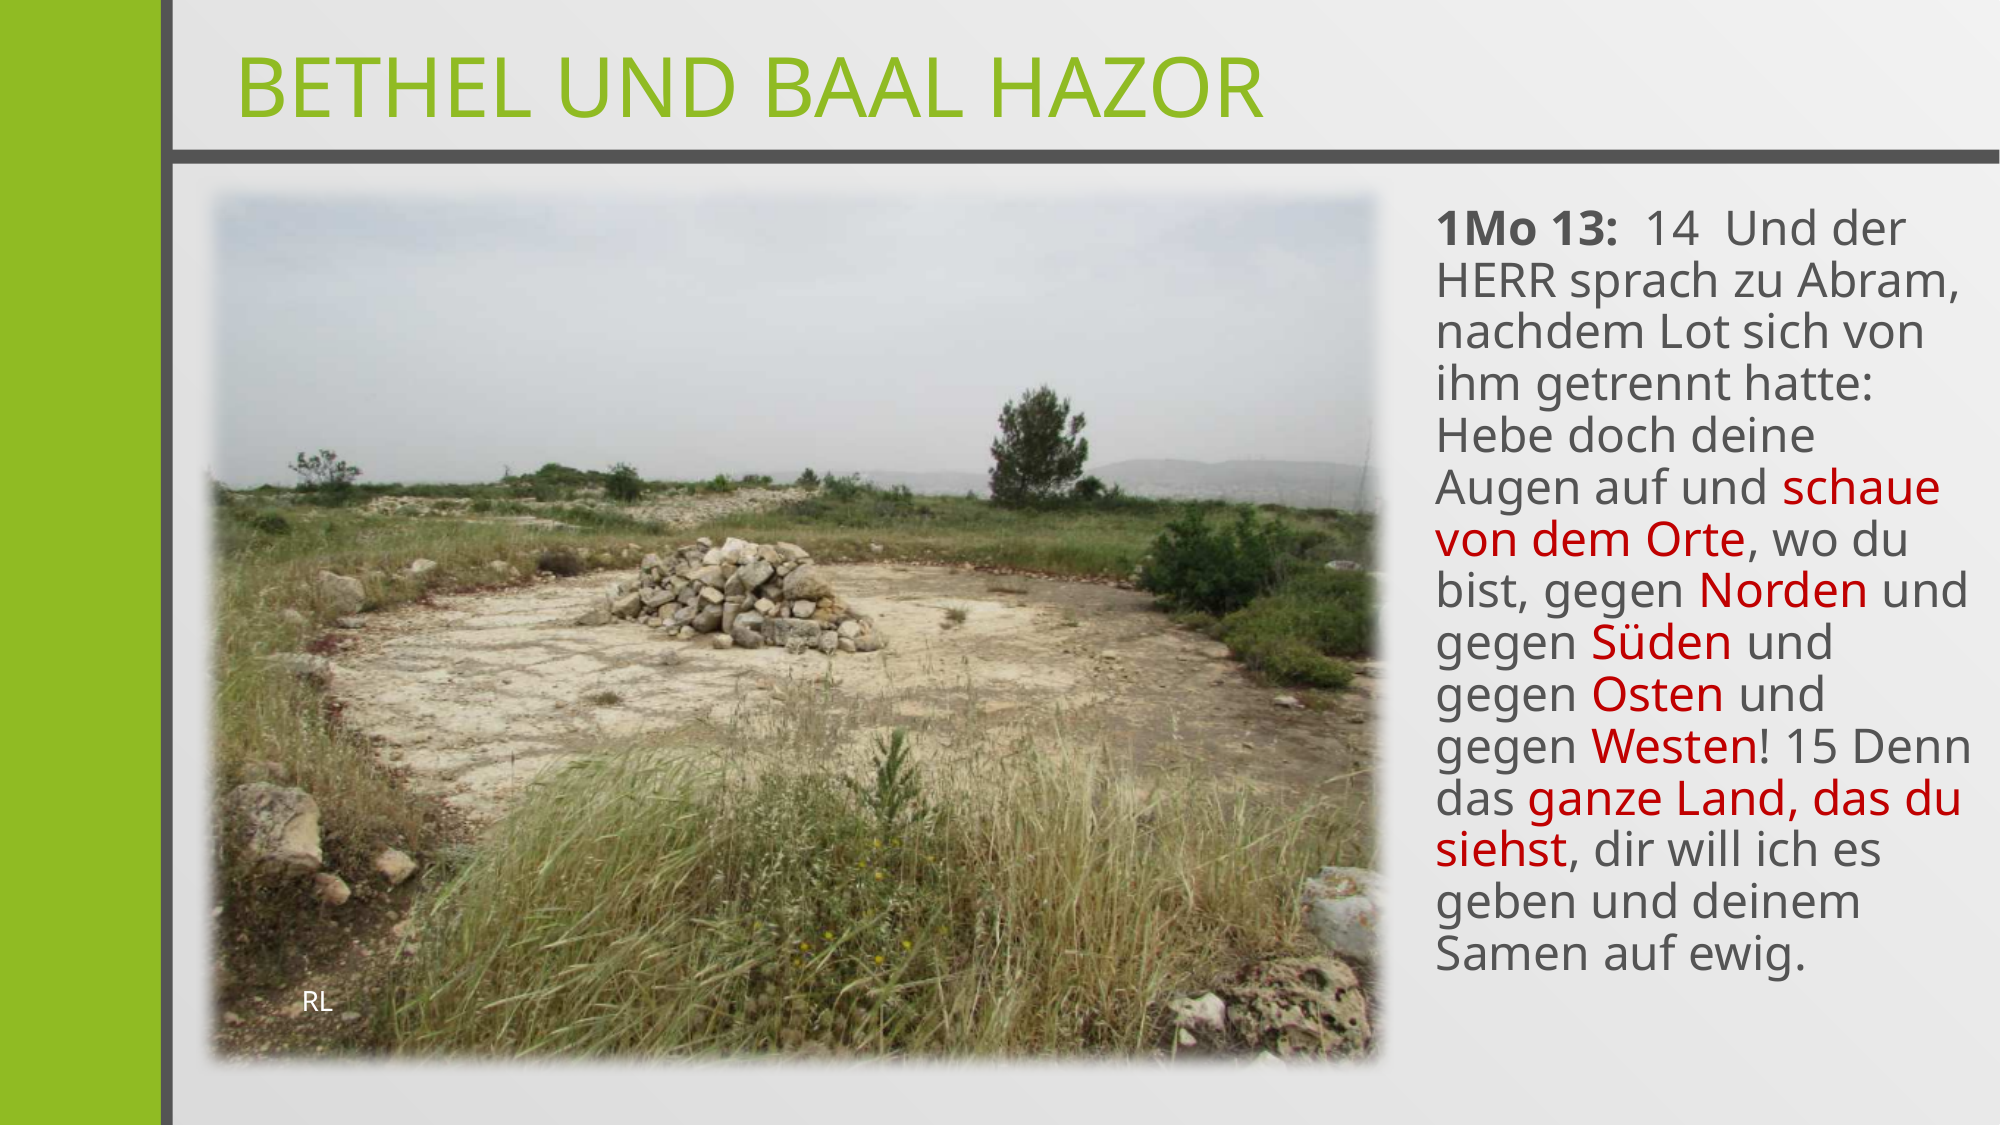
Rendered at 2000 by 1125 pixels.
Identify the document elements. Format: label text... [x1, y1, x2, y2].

text_box [160, 0, 173, 1125]
title Bethel und Baal Hazor [220, 0, 1929, 144]
list 1Mo 13: 14 Und der HERR sprach zu Abram, nachdem Lot sich von ihm getrennt hatte: Hebe doch deine Augen auf und schaue von dem Orte, wo du bist, gegen Norden und gegen Süden und gegen Osten und gegen Westen! 15 Denn das ganze Land, das du siehst, dir will ich es geben und deinem Samen auf ewig. [1400, 196, 1989, 1047]
picture [196, 176, 1396, 1077]
text_box [0, 0, 160, 1125]
text_box [173, 149, 2000, 164]
